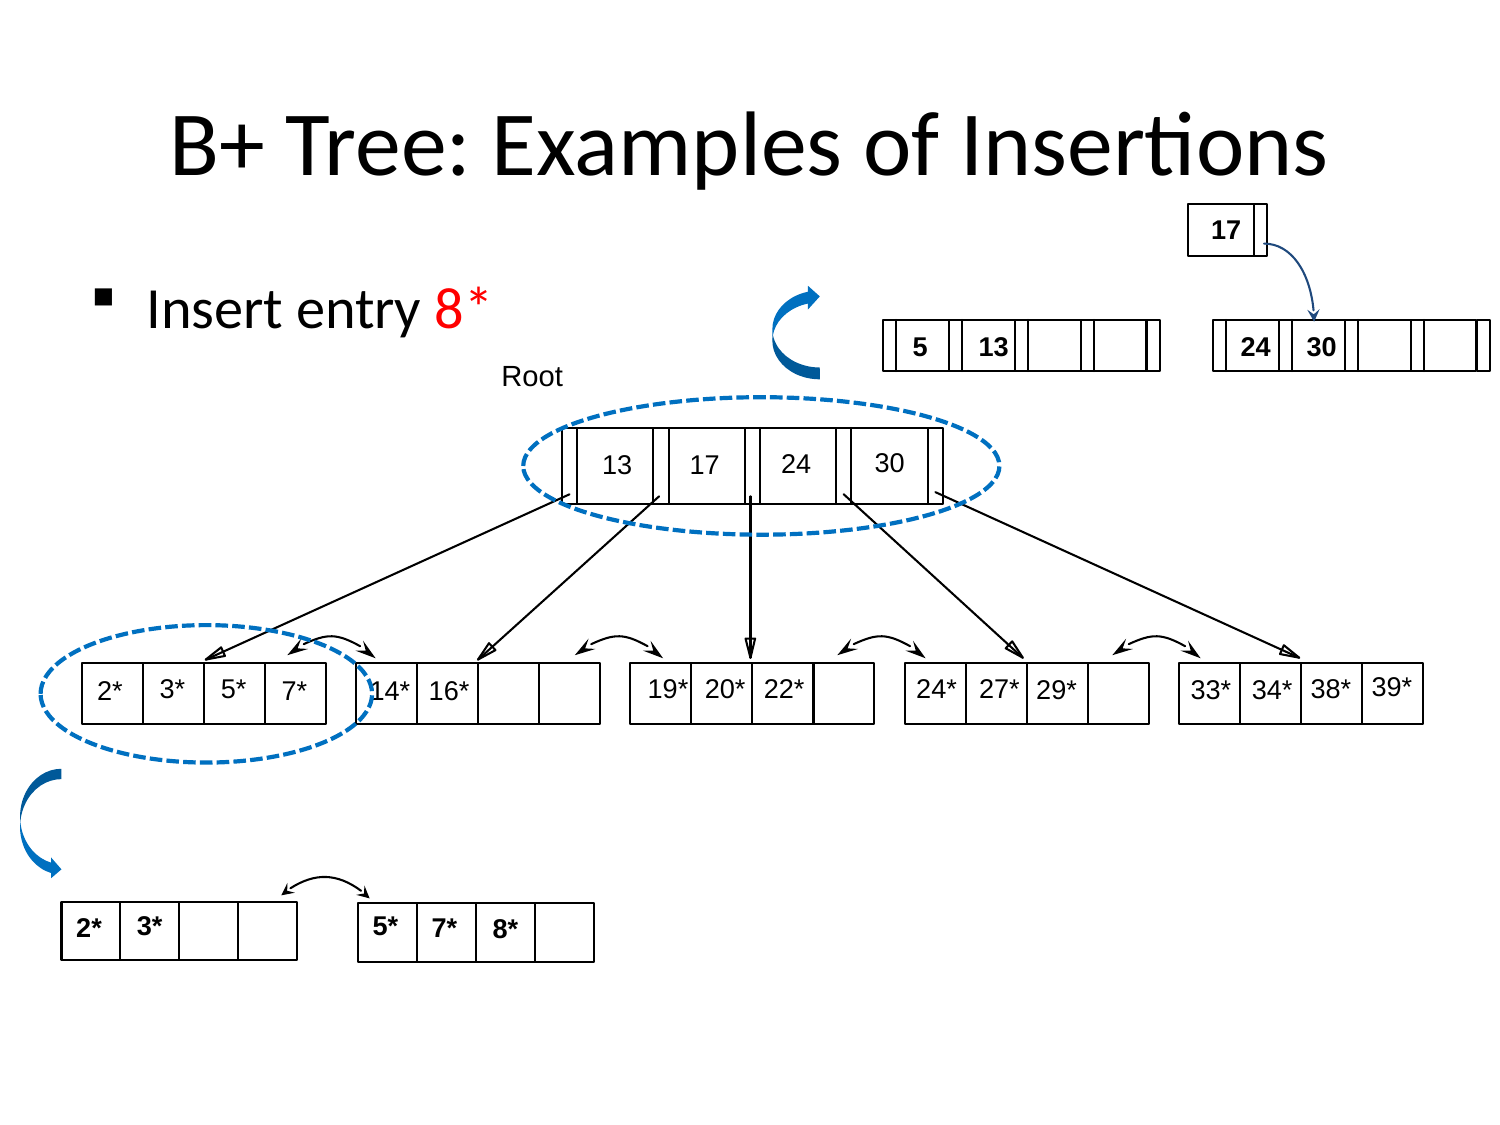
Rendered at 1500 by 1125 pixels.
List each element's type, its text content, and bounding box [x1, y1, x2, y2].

list Insert entry 8* [75, 733, 1425, 1075]
text_box [238, 901, 298, 961]
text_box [882, 204, 1491, 372]
text_box [416, 903, 476, 963]
list Insert entry 8* [75, 262, 877, 649]
text_box [179, 901, 238, 961]
text_box [358, 903, 416, 963]
text_box 2* [61, 902, 117, 950]
text_box [61, 901, 120, 961]
text_box [281, 876, 370, 942]
text_box [17, 766, 64, 881]
text_box [29, 772, 59, 792]
text_box [38, 649, 344, 765]
text_box [534, 903, 594, 963]
text_box 8* [477, 904, 533, 952]
text_box [120, 901, 179, 961]
text_box [476, 903, 534, 963]
title B+ Tree: Examples of Insertions [75, 45, 1425, 233]
text_box 5* [357, 901, 413, 948]
text_box [770, 283, 822, 348]
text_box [81, 349, 1428, 725]
text_box 3* [122, 901, 178, 948]
text_box 7* [416, 902, 473, 950]
